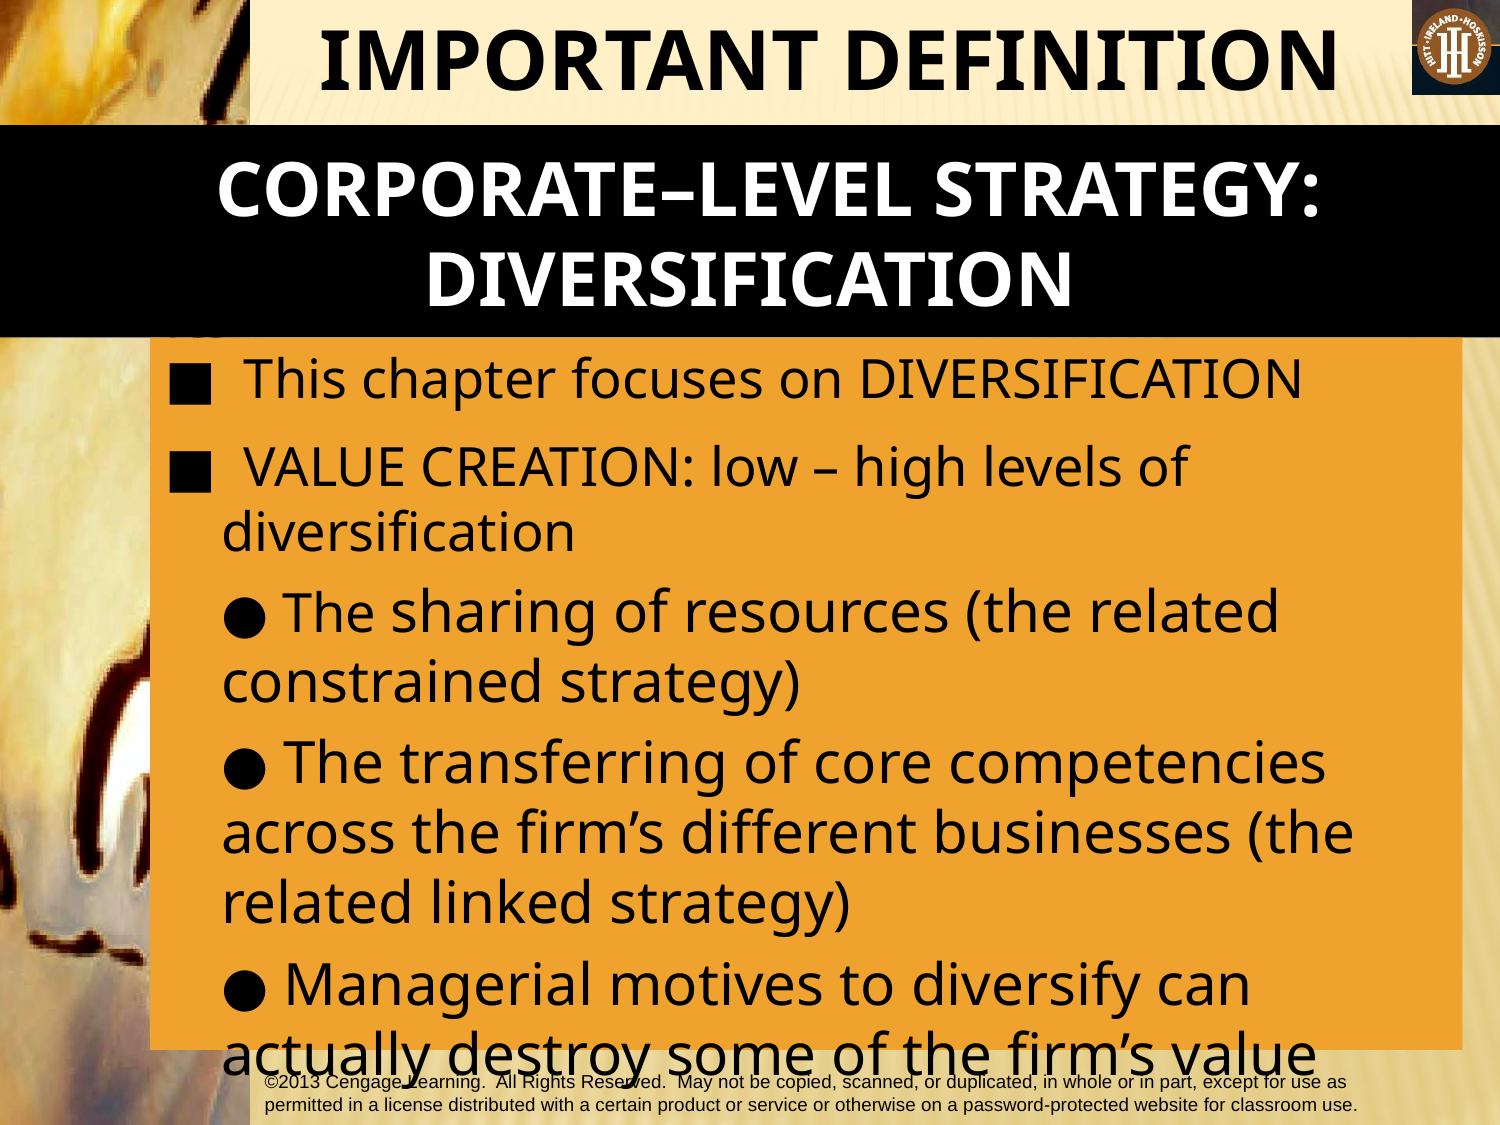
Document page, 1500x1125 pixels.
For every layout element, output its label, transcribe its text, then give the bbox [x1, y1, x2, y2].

picture [1413, 0, 1500, 95]
subtitle ■ This chapter focuses on DIVERSIFICATION ■ VALUE CREATION: low – high levels of diversification ● The sharing of resources (the related constrained strategy) ● The transferring of core competencies across the firm’s different businesses (the related linked strategy) ● Managerial motives to diversify can actually destroy some of the firm’s value [150, 337, 1463, 1050]
picture [0, 338, 250, 1125]
text_box [0, 0, 1388, 195]
text_box IMPORTANT DEFINITION [249, 0, 1413, 115]
title CORPORATE–LEVEL STRATEGY: DIVERSIFICATION [0, 125, 1500, 338]
